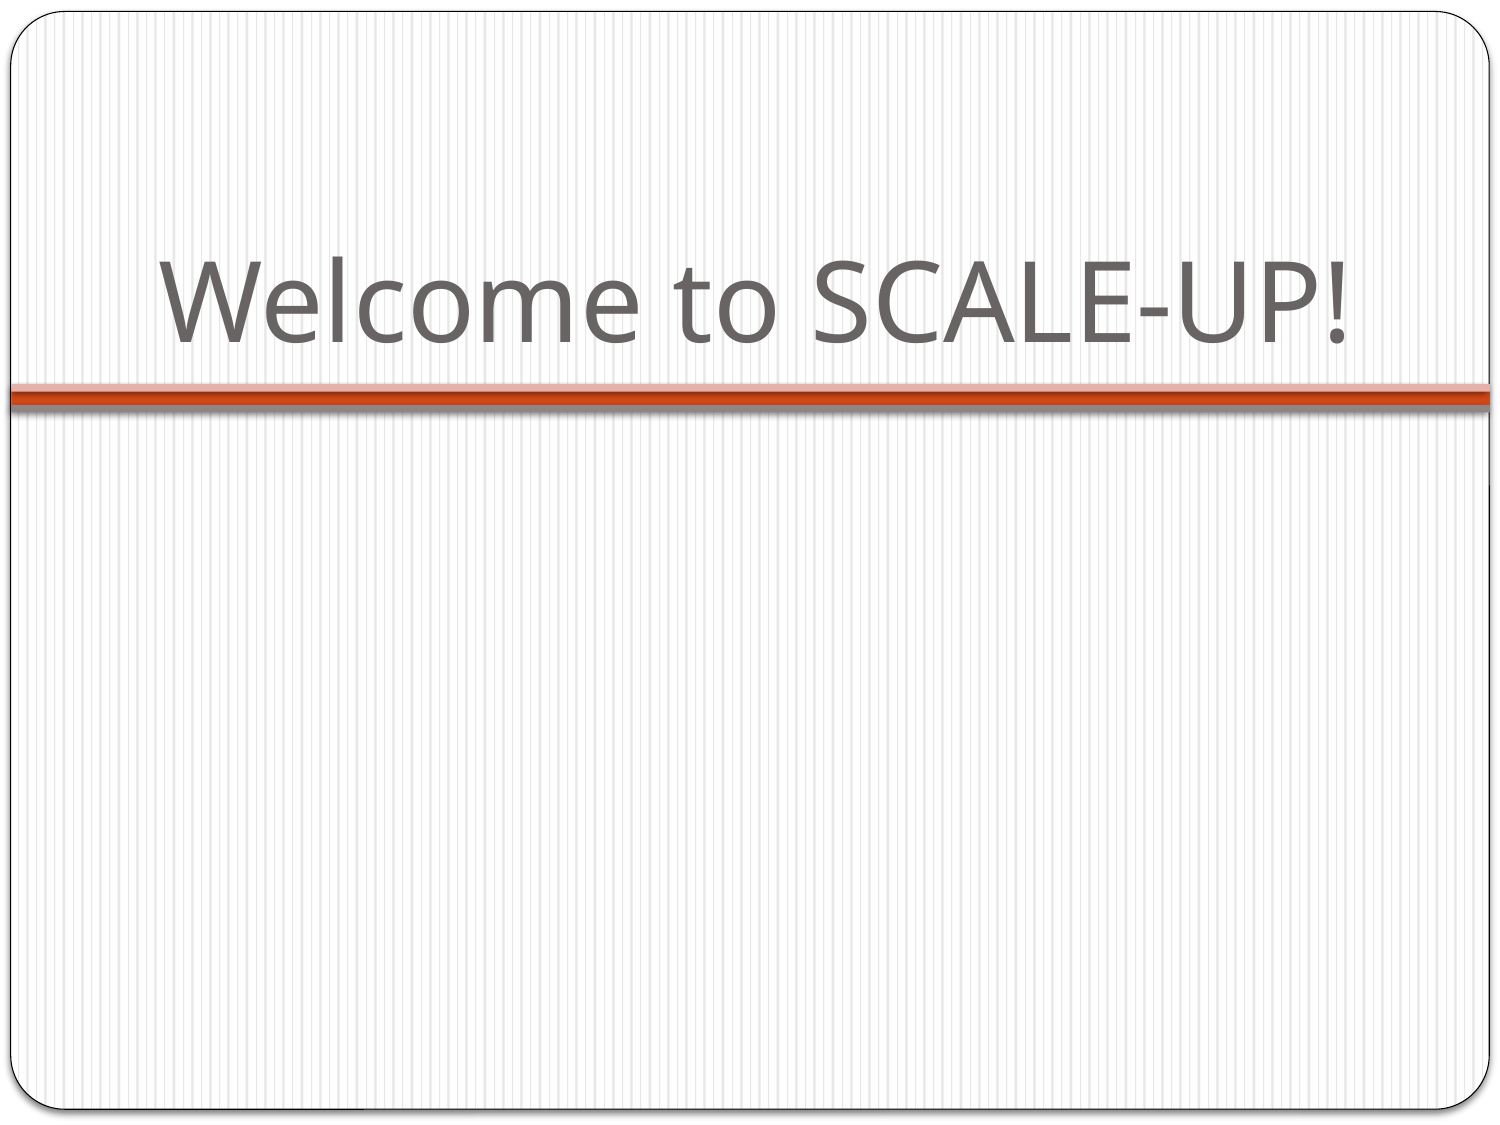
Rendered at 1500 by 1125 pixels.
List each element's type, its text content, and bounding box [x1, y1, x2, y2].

title Welcome to SCALE-UP! [118, 156, 1394, 380]
